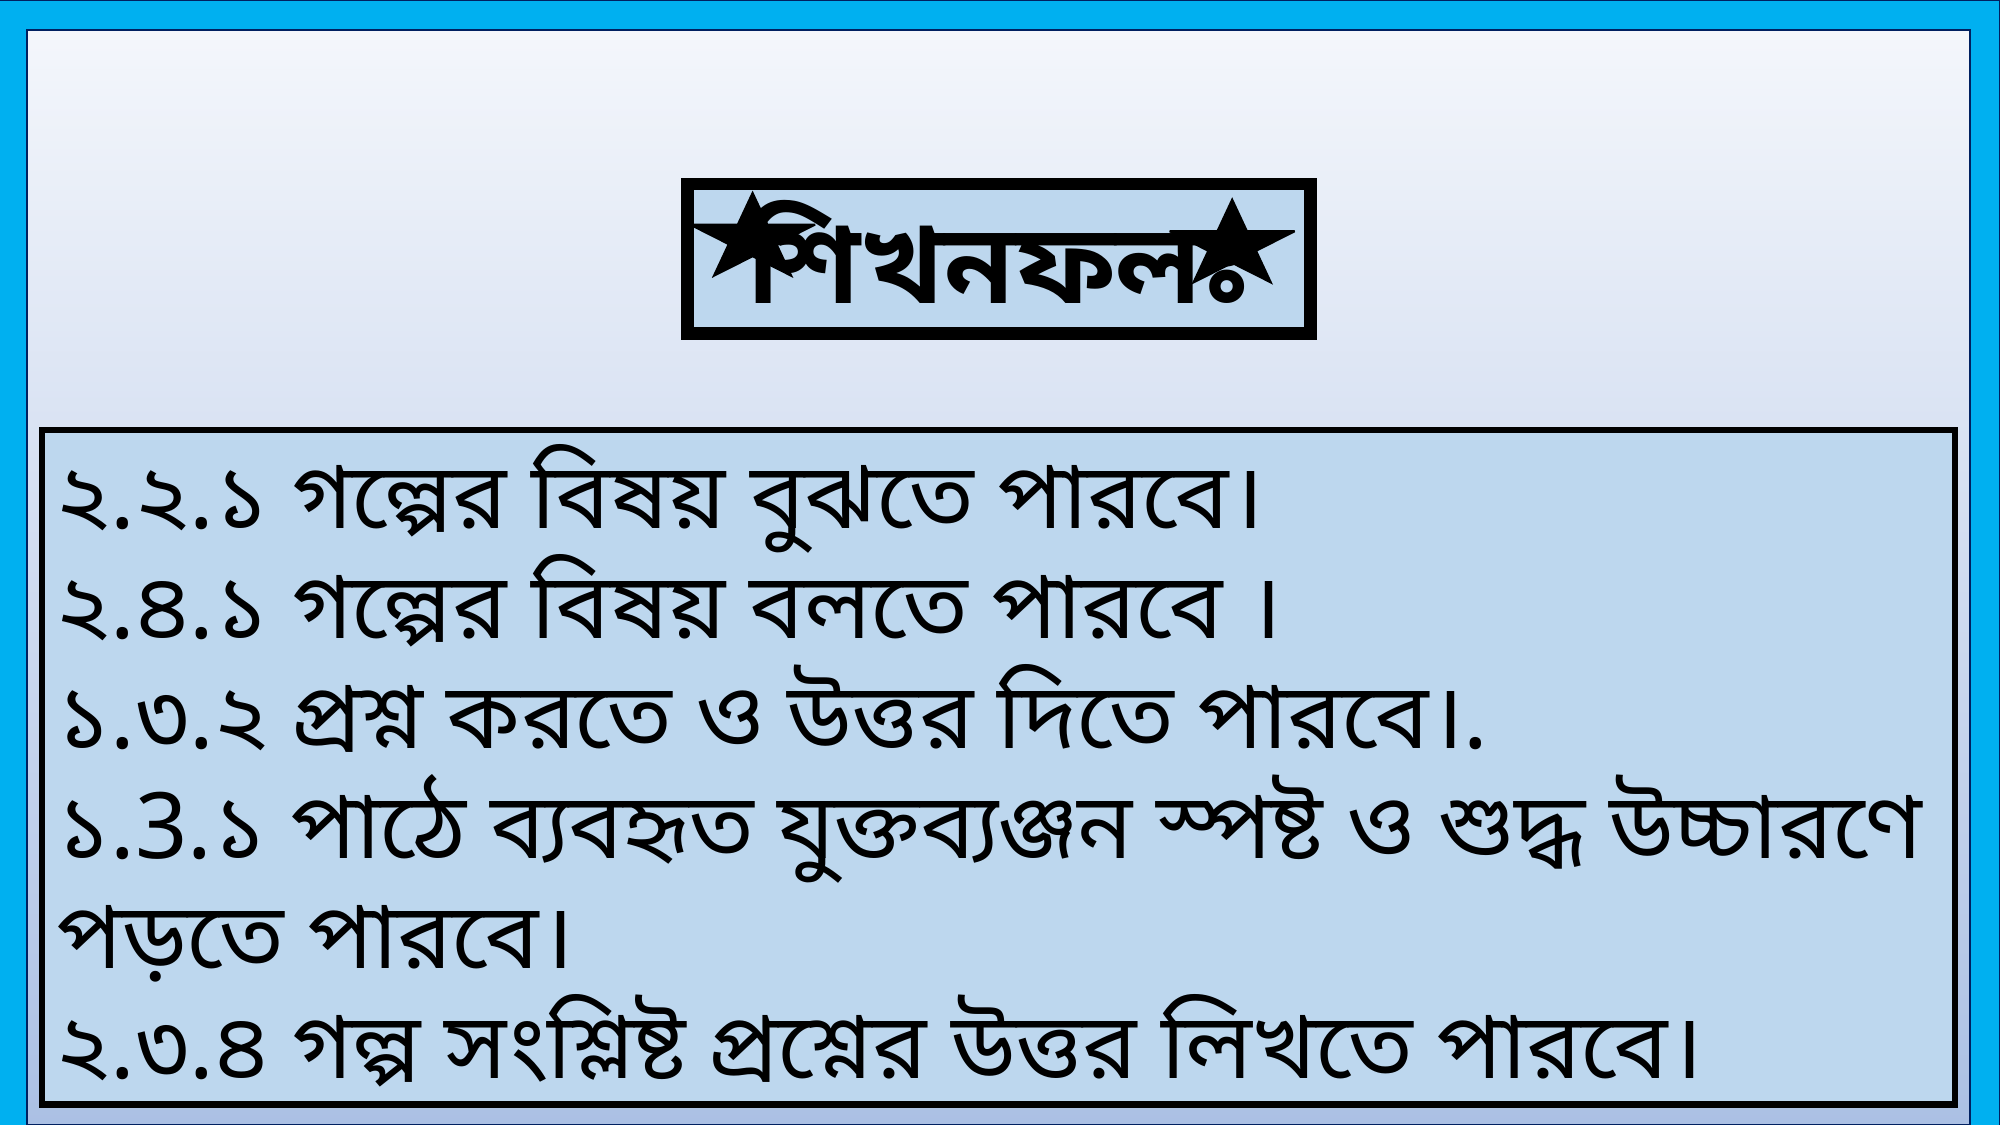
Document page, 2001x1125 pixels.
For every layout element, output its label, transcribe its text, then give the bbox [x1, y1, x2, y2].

text_box [0, 0, 2000, 1125]
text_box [687, 183, 1311, 336]
text_box ২.২.১ গল্পের বিষয় বুঝতে পারবে। ২.৪.১ গল্পের বিষয় বলতে পারবে । ১.৩.২ প্রশ্ন করতে ও উত্তর দিতে পারবে।. ১.3.১ পাঠে ব্যবহৃত যুক্তব্যঞ্জন স্পষ্ট ও শুদ্ধ উচ্চারণে পড়তে পারবে। ২.৩.৪ গল্প সংশ্লিষ্ট প্রশ্নের উত্তর লিখতে পারবে। [41, 429, 1956, 1105]
